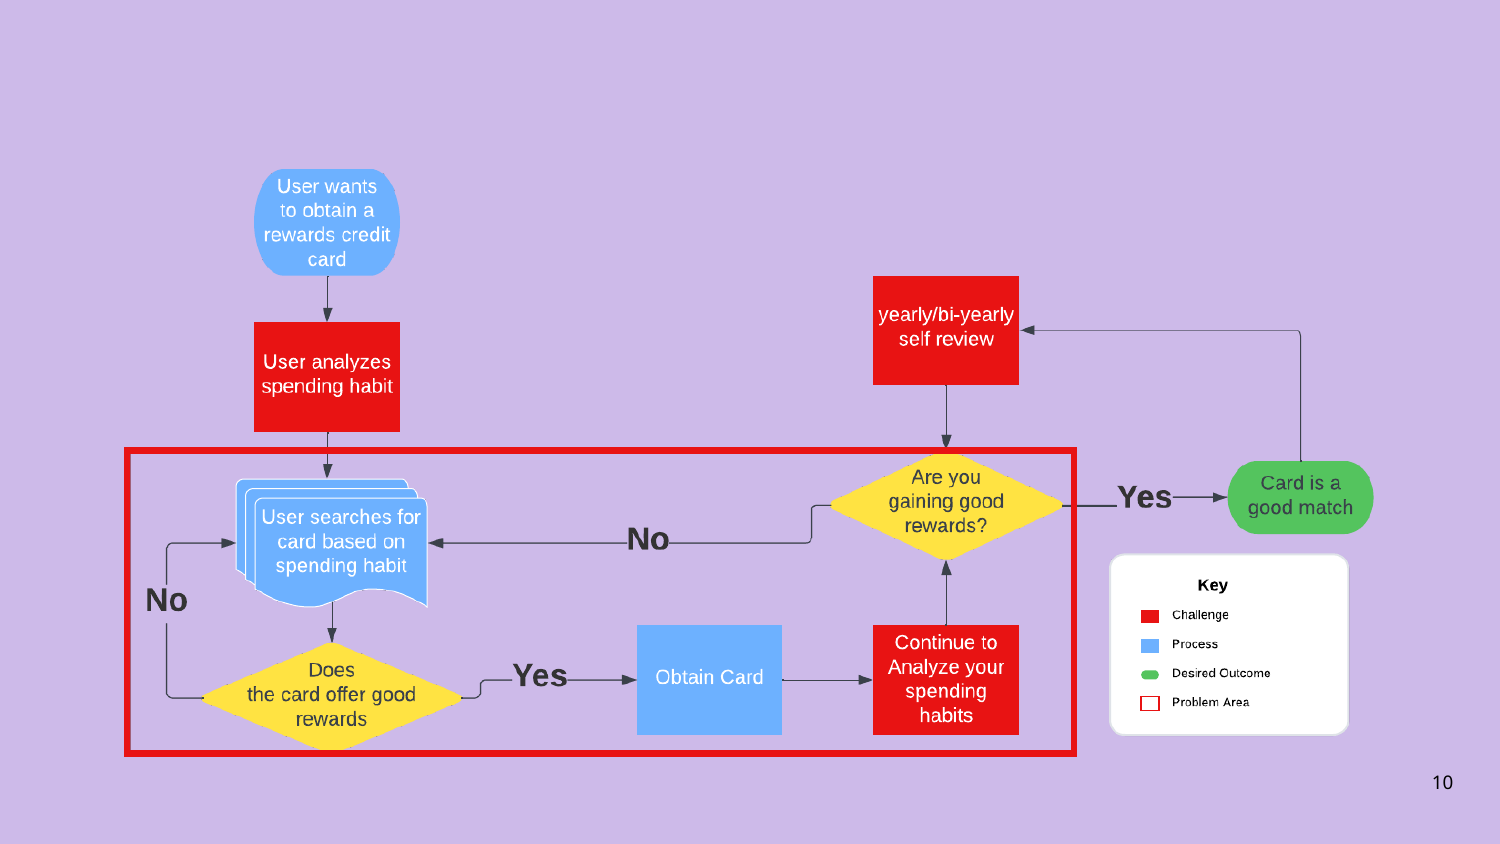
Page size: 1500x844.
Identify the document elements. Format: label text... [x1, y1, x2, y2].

text_box 10 [1416, 756, 1500, 844]
picture [89, 132, 1411, 789]
